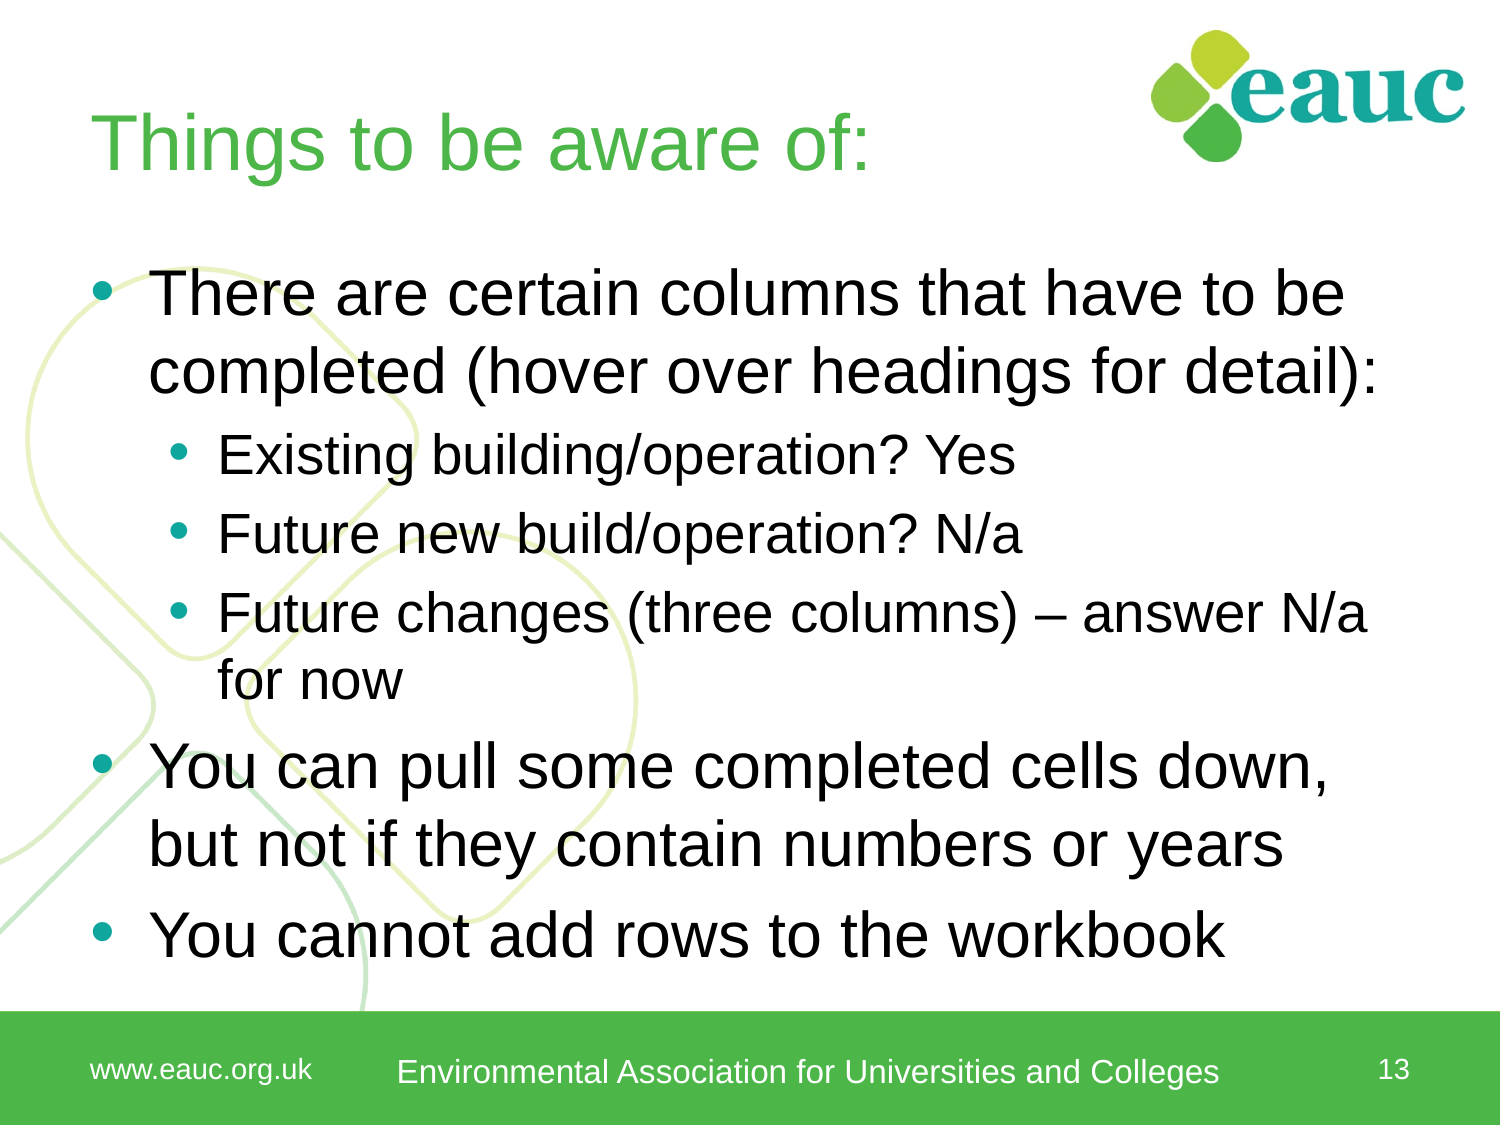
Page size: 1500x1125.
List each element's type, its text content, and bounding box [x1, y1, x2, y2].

picture [1151, 30, 1465, 162]
title Things to be aware of: [75, 45, 1152, 233]
list There are certain columns that have to be completed (hover over headings for detail): Existing building/operation? Yes Future new build/operation? N/a Future changes (three columns) – answer N/a for now You can pull some completed cells down, but not if they contain numbers or years You cannot add rows to the workbook [75, 243, 1425, 986]
picture [0, 231, 694, 1011]
